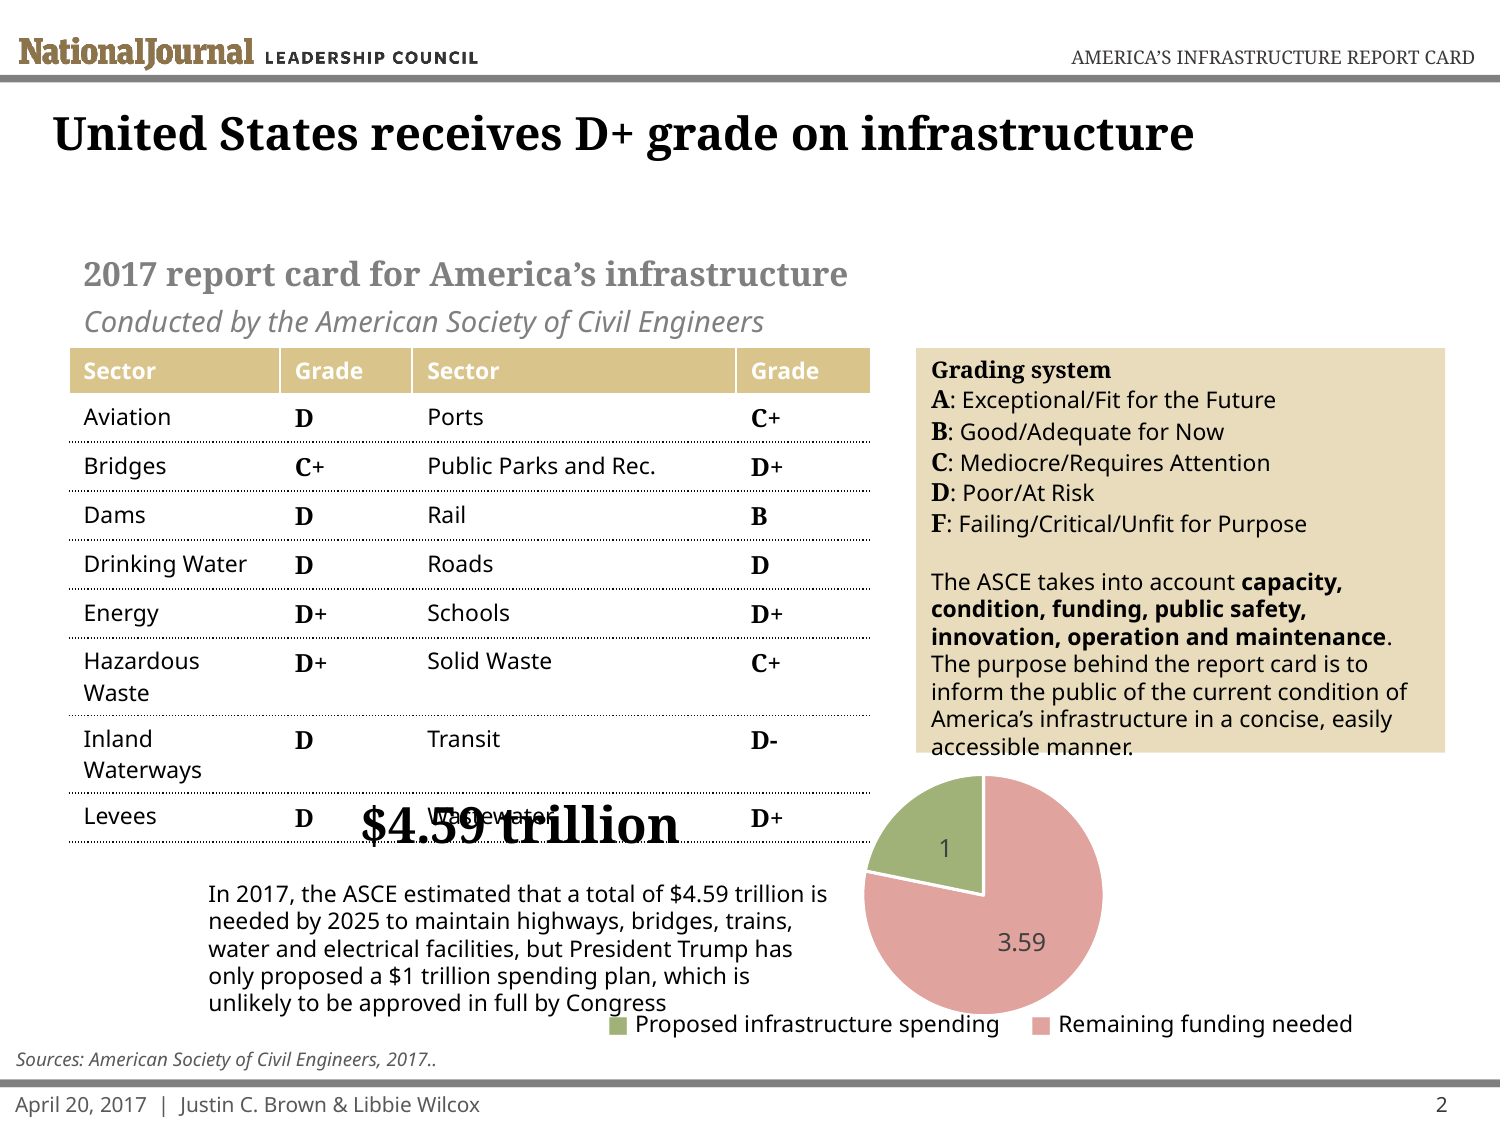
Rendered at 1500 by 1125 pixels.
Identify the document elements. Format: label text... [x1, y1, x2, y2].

text_box [0, 74, 1500, 83]
table_header Sector [70, 348, 279, 393]
text_box 2017 report card for America’s infrastructure [68, 246, 1419, 295]
table_cell Hazardous Waste [69, 638, 280, 716]
table_cell C+ [736, 638, 870, 716]
table_cell Rail [412, 491, 736, 540]
table_cell Bridges [69, 442, 280, 491]
table_header Sector [413, 348, 735, 393]
text_box AMERICA’S INFRASTRUCTURE REPORT CARD [1051, 38, 1490, 76]
picture [19, 35, 585, 71]
table_cell Levees [69, 793, 193, 842]
table_cell Roads [412, 540, 736, 589]
title United States receives D+ grade on infrastructure [37, 103, 1419, 244]
table_cell C+ [736, 393, 870, 442]
table_cell Dams [69, 491, 280, 540]
table_cell D [280, 540, 412, 589]
table_cell Energy [69, 589, 280, 638]
table_cell D+ [736, 589, 870, 638]
text_box ■ Proposed infrastructure spending ■ Remaining funding needed [592, 1002, 1375, 1045]
table_cell D [736, 540, 870, 589]
table_cell D [280, 393, 412, 442]
slide_number 2 [1374, 1084, 1463, 1125]
table_cell Drinking Water [69, 540, 280, 589]
table_cell D+ [280, 589, 412, 638]
text_box Sources: American Society of Civil Engineers, 2017.. [1, 1018, 1500, 1080]
table_cell Schools [412, 589, 736, 638]
table_cell Public Parks and Rec. [412, 442, 736, 491]
table_cell Inland Waterways [69, 716, 280, 793]
table_cell D+ [736, 442, 870, 491]
text_box Conducted by the American Society of Civil Engineers [68, 295, 1419, 346]
table_cell Ports [412, 393, 736, 442]
chart [792, 769, 1175, 1022]
table_cell Aviation [69, 393, 280, 442]
table_cell C+ [280, 442, 412, 491]
table_cell B [736, 491, 870, 540]
table_cell D [280, 491, 412, 540]
list April 20, 2017 | Justin C. Brown & Libbie Wilcox [0, 1086, 750, 1125]
table_cell D- [736, 716, 870, 785]
table_header Grade [737, 348, 870, 393]
table_cell Transit [412, 716, 736, 785]
table_cell D [280, 716, 412, 785]
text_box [193, 785, 792, 998]
table_cell D+ [280, 638, 412, 716]
text_box Grading system A: Exceptional/Fit for the Future B: Good/Adequate for Now C: Mediocre/Requires Attention D: Poor/At Risk F: Failing/Critical/Unfit for Purpose The ASCE takes into account capacity, condition, funding, public safety, innovation, operation and maintenance. The purpose behind the report card is to inform the public of the current condition of America’s infrastructure in a concise, easily accessible manner. [915, 347, 1446, 754]
table_cell Solid Waste [412, 638, 736, 716]
table_header Grade [281, 348, 411, 393]
